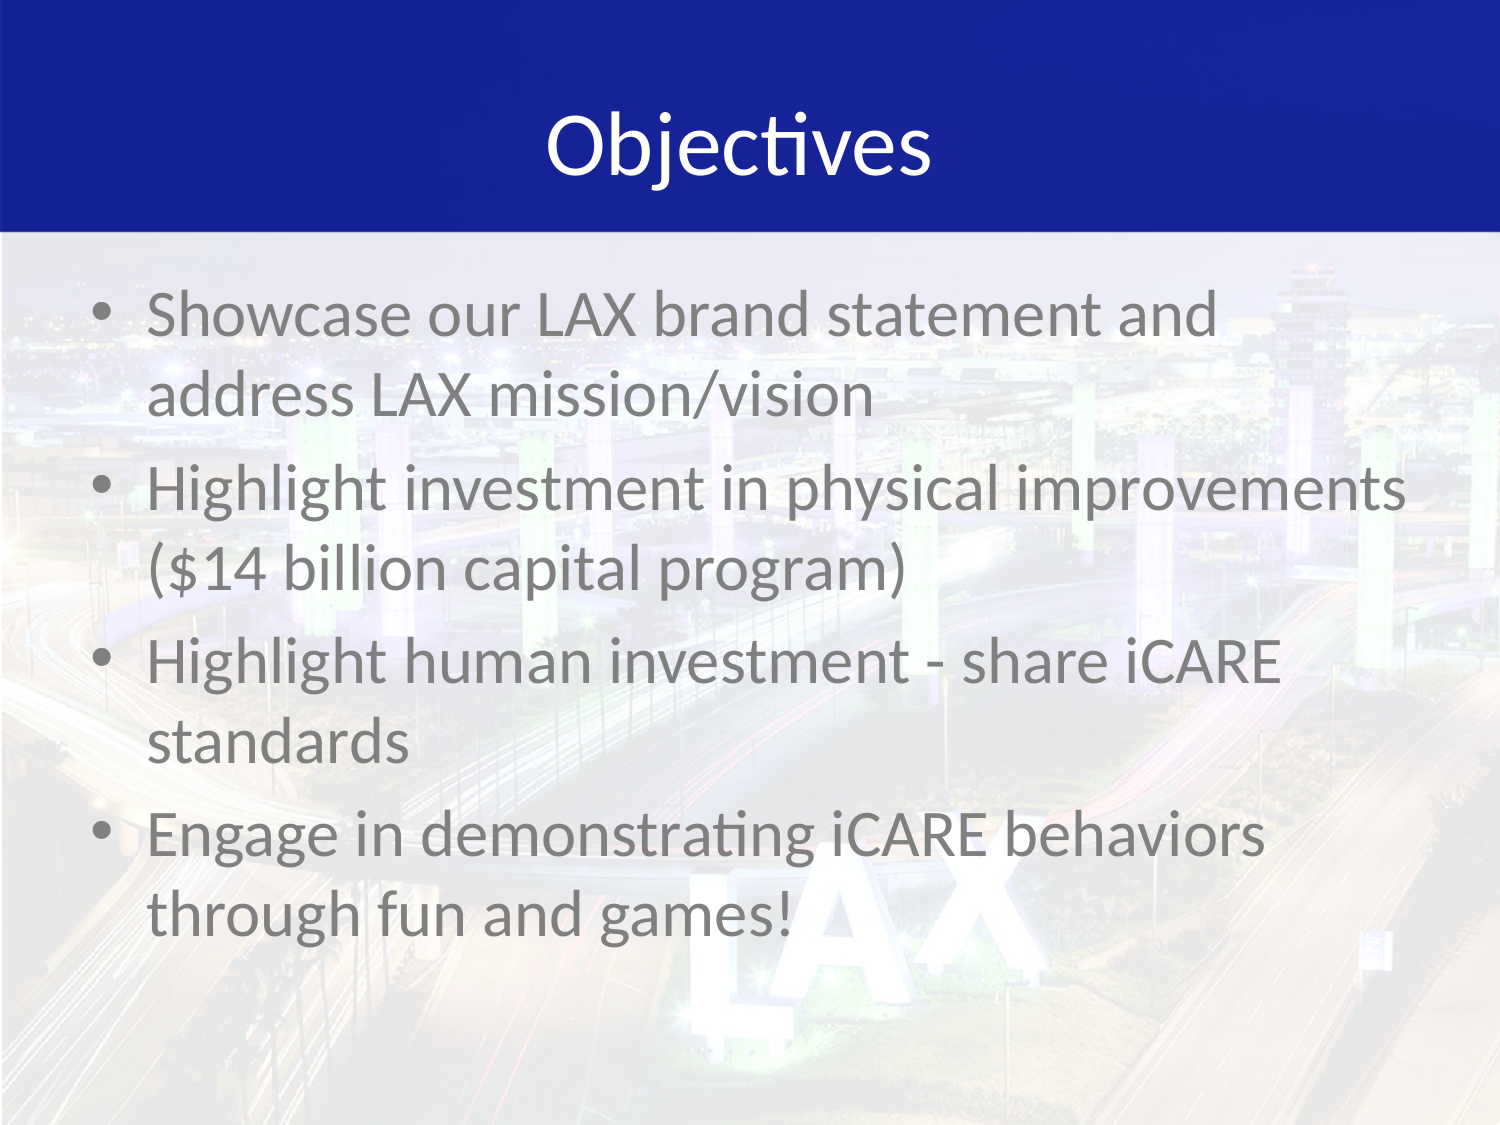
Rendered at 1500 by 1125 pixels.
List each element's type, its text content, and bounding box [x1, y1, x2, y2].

title Objectives [75, 45, 1425, 233]
picture [0, 0, 1500, 1125]
list Showcase our LAX brand statement and address LAX mission/vision Highlight investment in physical improvements ($14 billion capital program) Highlight human investment - share iCARE standards Engage in demonstrating iCARE behaviors through fun and games! [75, 262, 1425, 1005]
